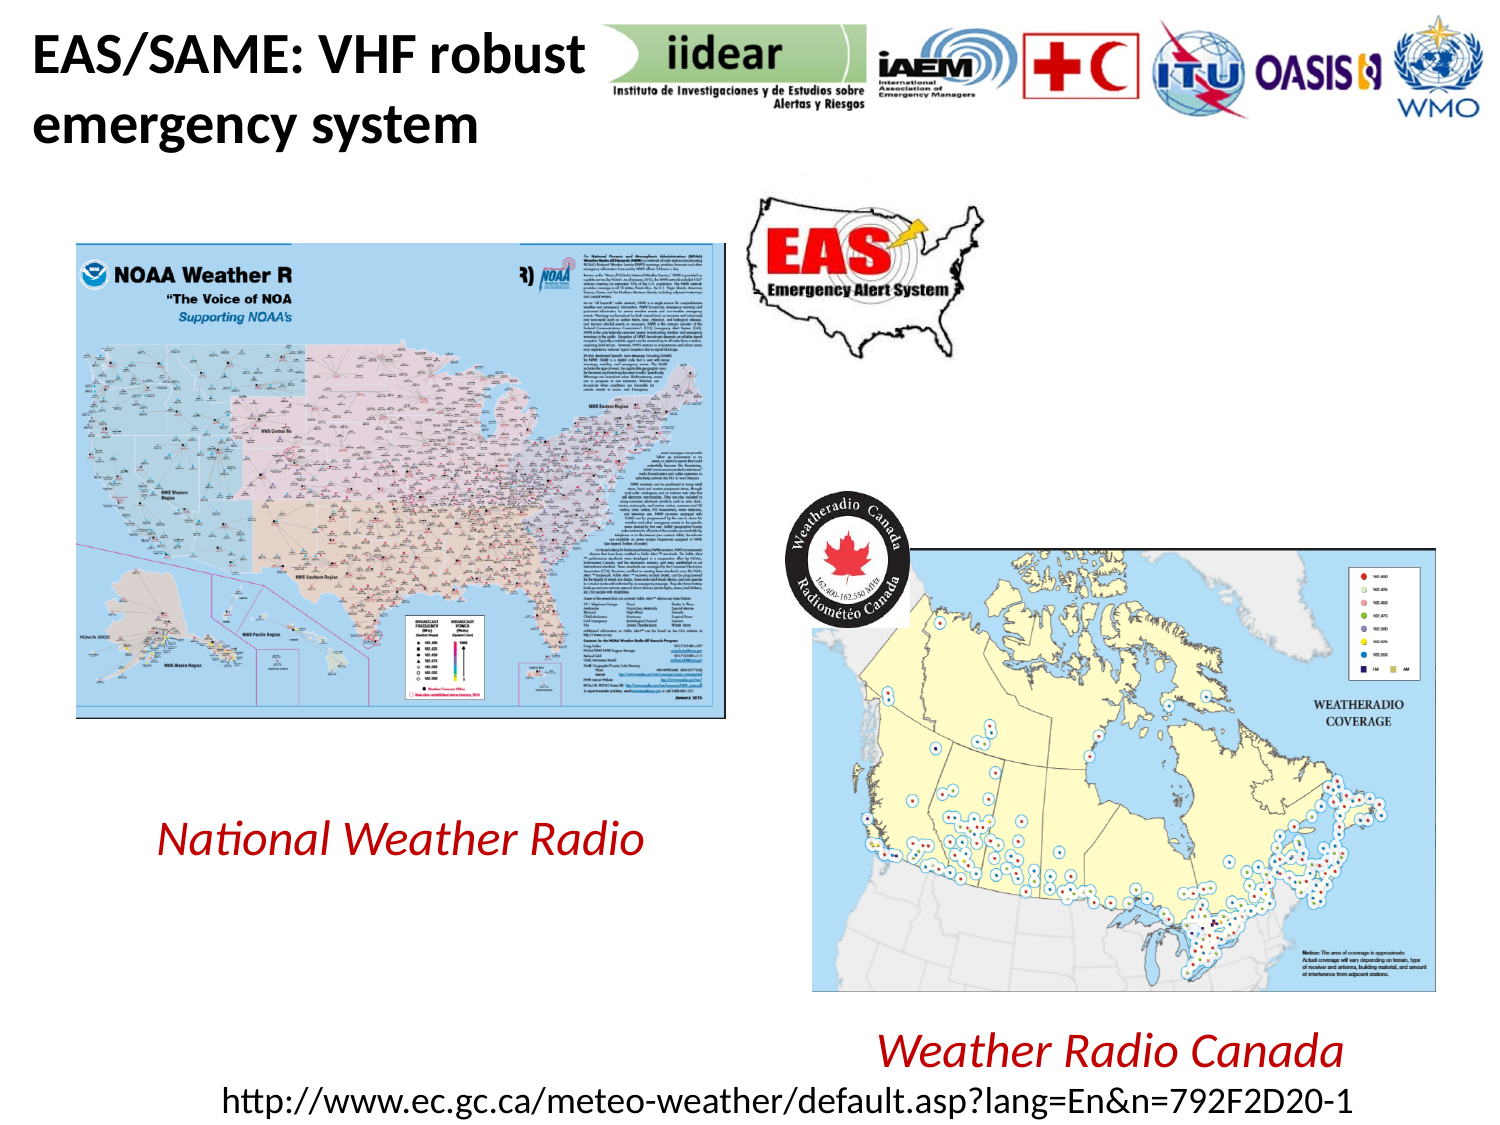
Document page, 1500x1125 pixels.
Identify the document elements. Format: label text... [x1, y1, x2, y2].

text_box Weather Radio Canada [786, 1010, 1436, 1086]
text_box http://www.ec.gc.ca/meteo-weather/default.asp?lang=En&n=792F2D20-1 [206, 1068, 1384, 1125]
text_box EAS/SAME: VHF robust emergency system [17, 8, 644, 163]
picture [76, 243, 726, 719]
picture [644, 9, 1489, 126]
picture [737, 172, 993, 378]
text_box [785, 491, 1436, 992]
text_box National Weather Radio [76, 797, 726, 873]
